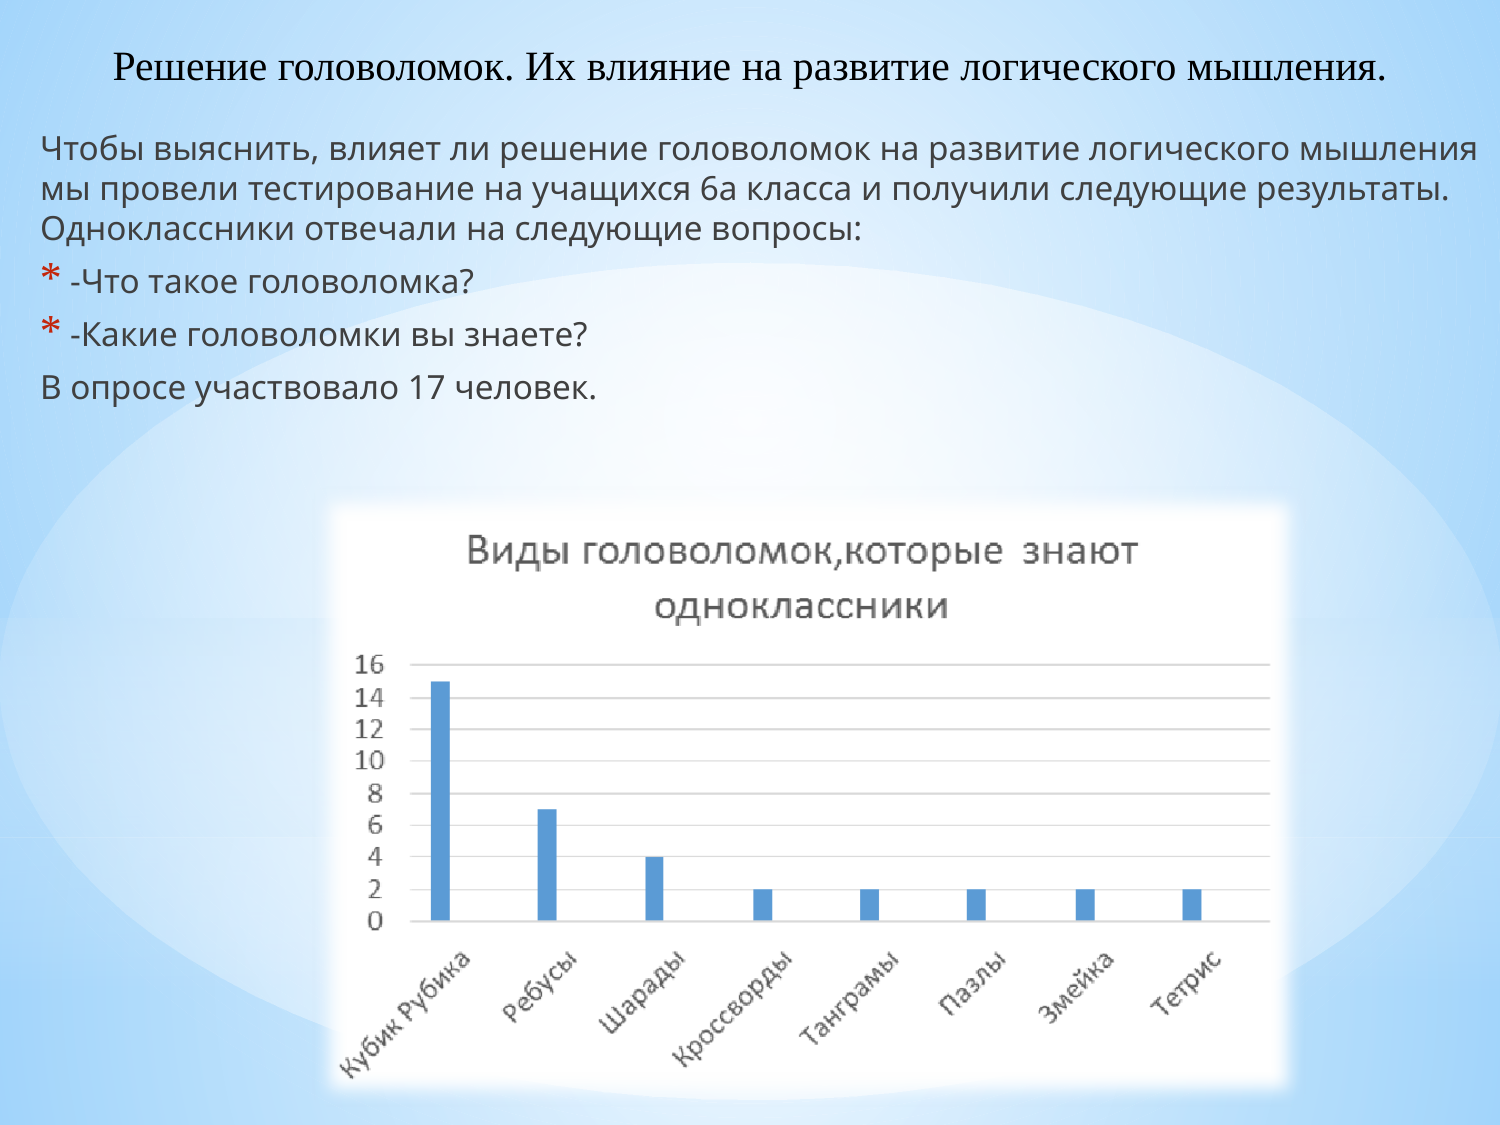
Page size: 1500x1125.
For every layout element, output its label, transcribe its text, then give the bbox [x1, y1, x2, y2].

picture [312, 486, 1306, 1107]
text_box Решение головоломок. Их влияние на развитие логического мышления. [29, 30, 1471, 96]
list Чтобы выяснить, влияет ли решение головоломок на развитие логического мышления мы провели тестирование на учащихся 6а класса и получили следующие результаты. Одноклассники отвечали на следующие вопросы: -Что такое головоломка? -Какие головоломки вы знаете? В опросе участвовало 17 человек. [17, 120, 1500, 433]
